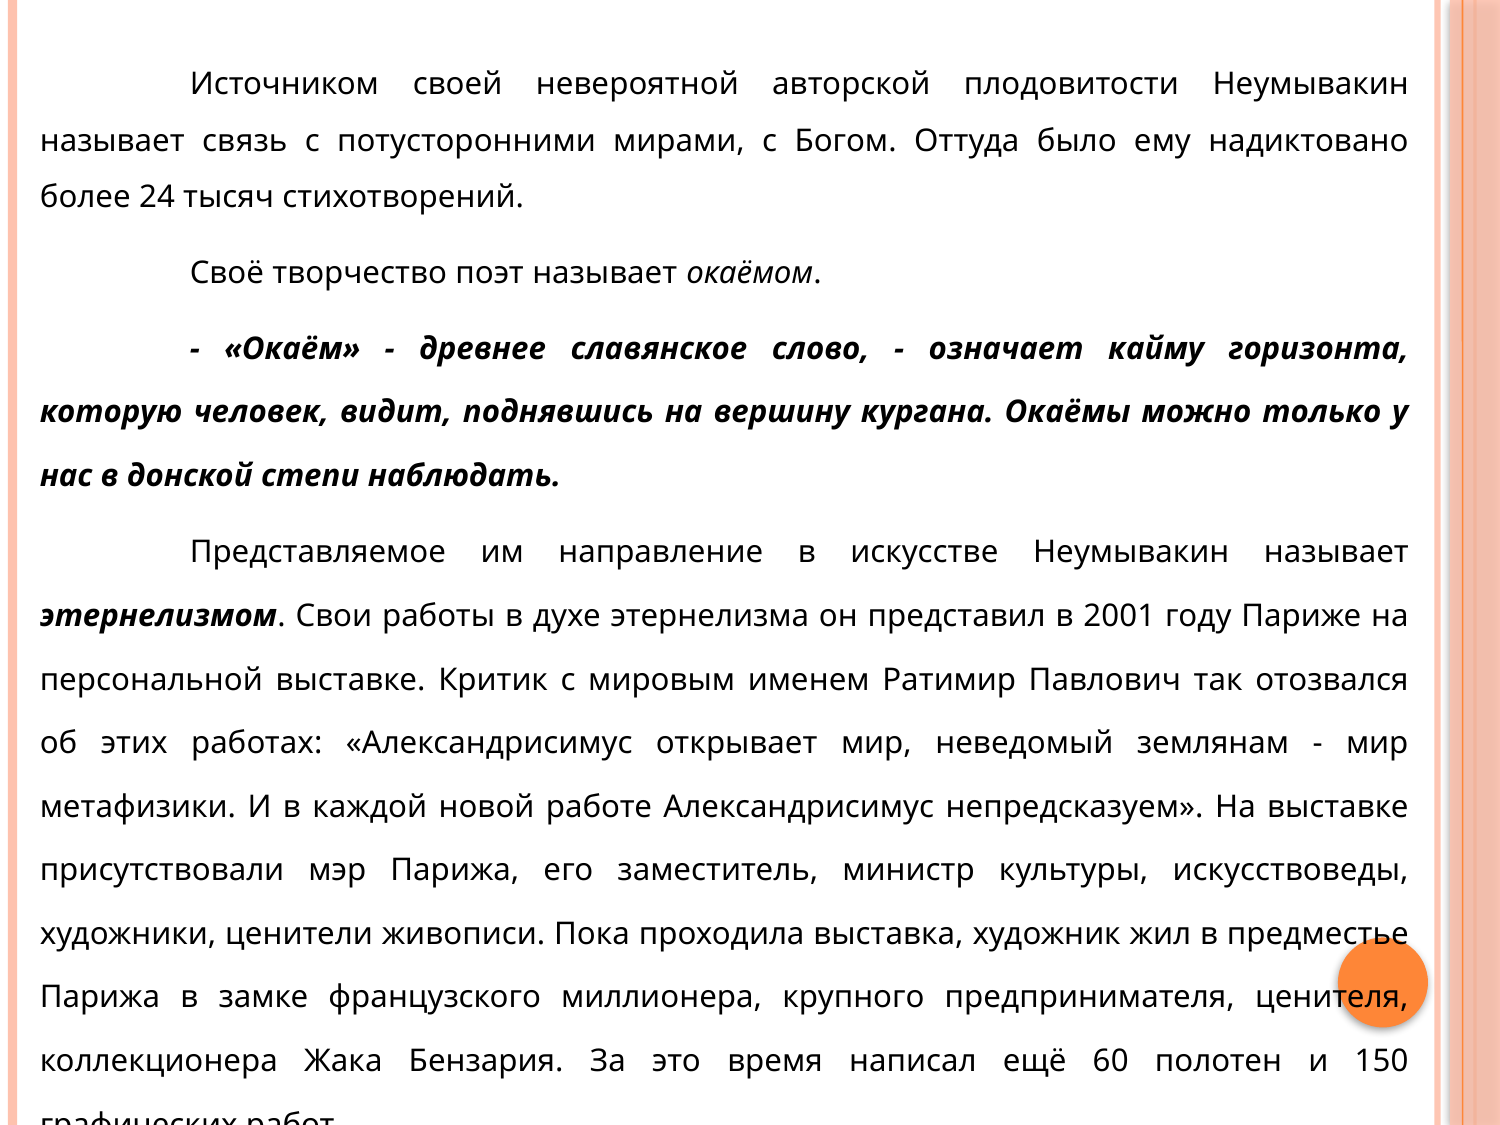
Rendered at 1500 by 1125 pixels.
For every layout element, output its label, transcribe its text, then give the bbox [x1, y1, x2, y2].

list Источником своей невероятной авторской плодовитости Неумывакин называет связь с потусторонними мирами, с Богом. Оттуда было ему надиктовано более 24 тысяч стихотворений. Своё творчество поэт называет окаёмом. - «Окаём» - древнее славянское слово, - означает кайму горизонта, которую человек, видит, поднявшись на вершину кургана. Окаёмы можно только у нас в донской степи наблюдать. Представляемое им направление в искусстве Неумывакин называет этернелизмом. Свои работы в духе этернелизма он представил в 2001 году Париже на персональной выставке. Критик с мировым именем Ратимир Павлович так отозвался об этих работах: «Александрисимус открывает мир, неведомый землянам - мир метафизики. И в каждой новой работе Александрисимус непредсказуем». На выставке присутствовали мэр Парижа, его заместитель, министр культуры, искусствоведы, художники, ценители живописи. Пока проходила выставка, художник жил в предместье Парижа в замке французского миллионера, крупного предпринимателя, ценителя, коллекционера Жака Бензария. За это время написал ещё 60 полотен и 150 графических работ. [24, 37, 1425, 1125]
